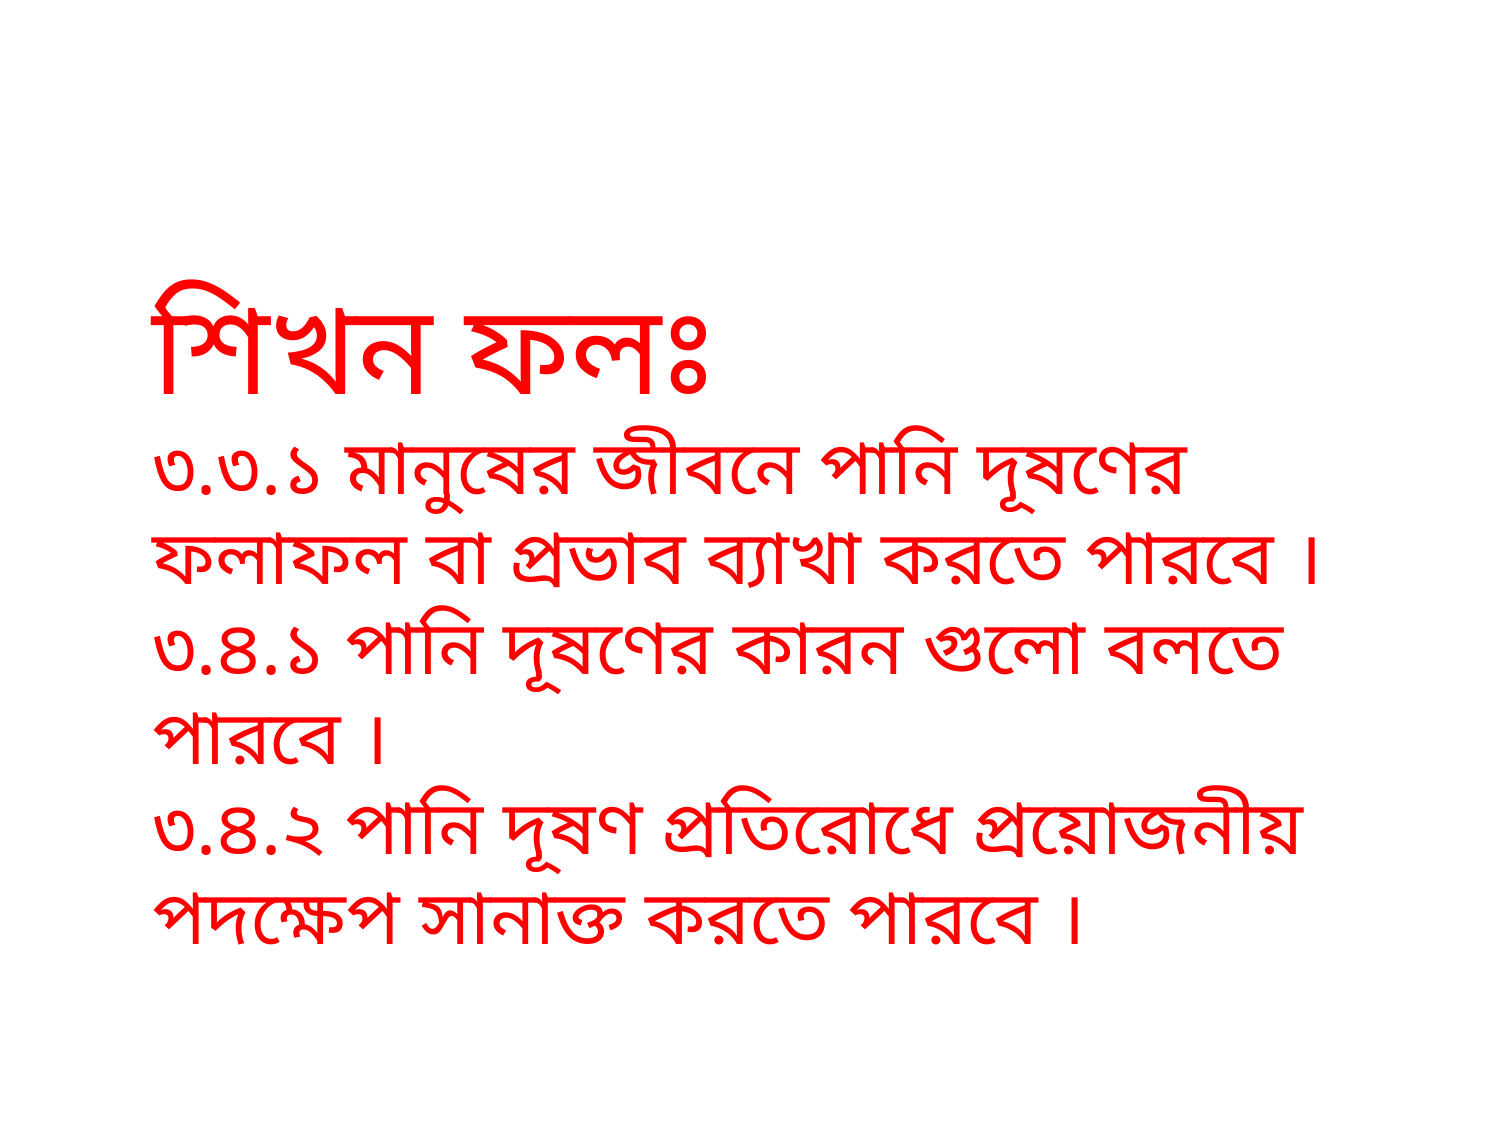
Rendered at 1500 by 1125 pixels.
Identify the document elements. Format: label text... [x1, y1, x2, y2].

text_box শিখন ফলঃ ৩.৩.১ মানুষের জীবনে পানি দূষণের ফলাফল বা প্রভাব ব্যাখা করতে পারবে । ৩.৪.১ পানি দূষণের কারন গুলো বলতে পারবে । ৩.৪.২ পানি দূষণ প্রতিরোধে প্রয়োজনীয় পদক্ষেপ সানাক্ত করতে পারবে । [137, 262, 1363, 1118]
